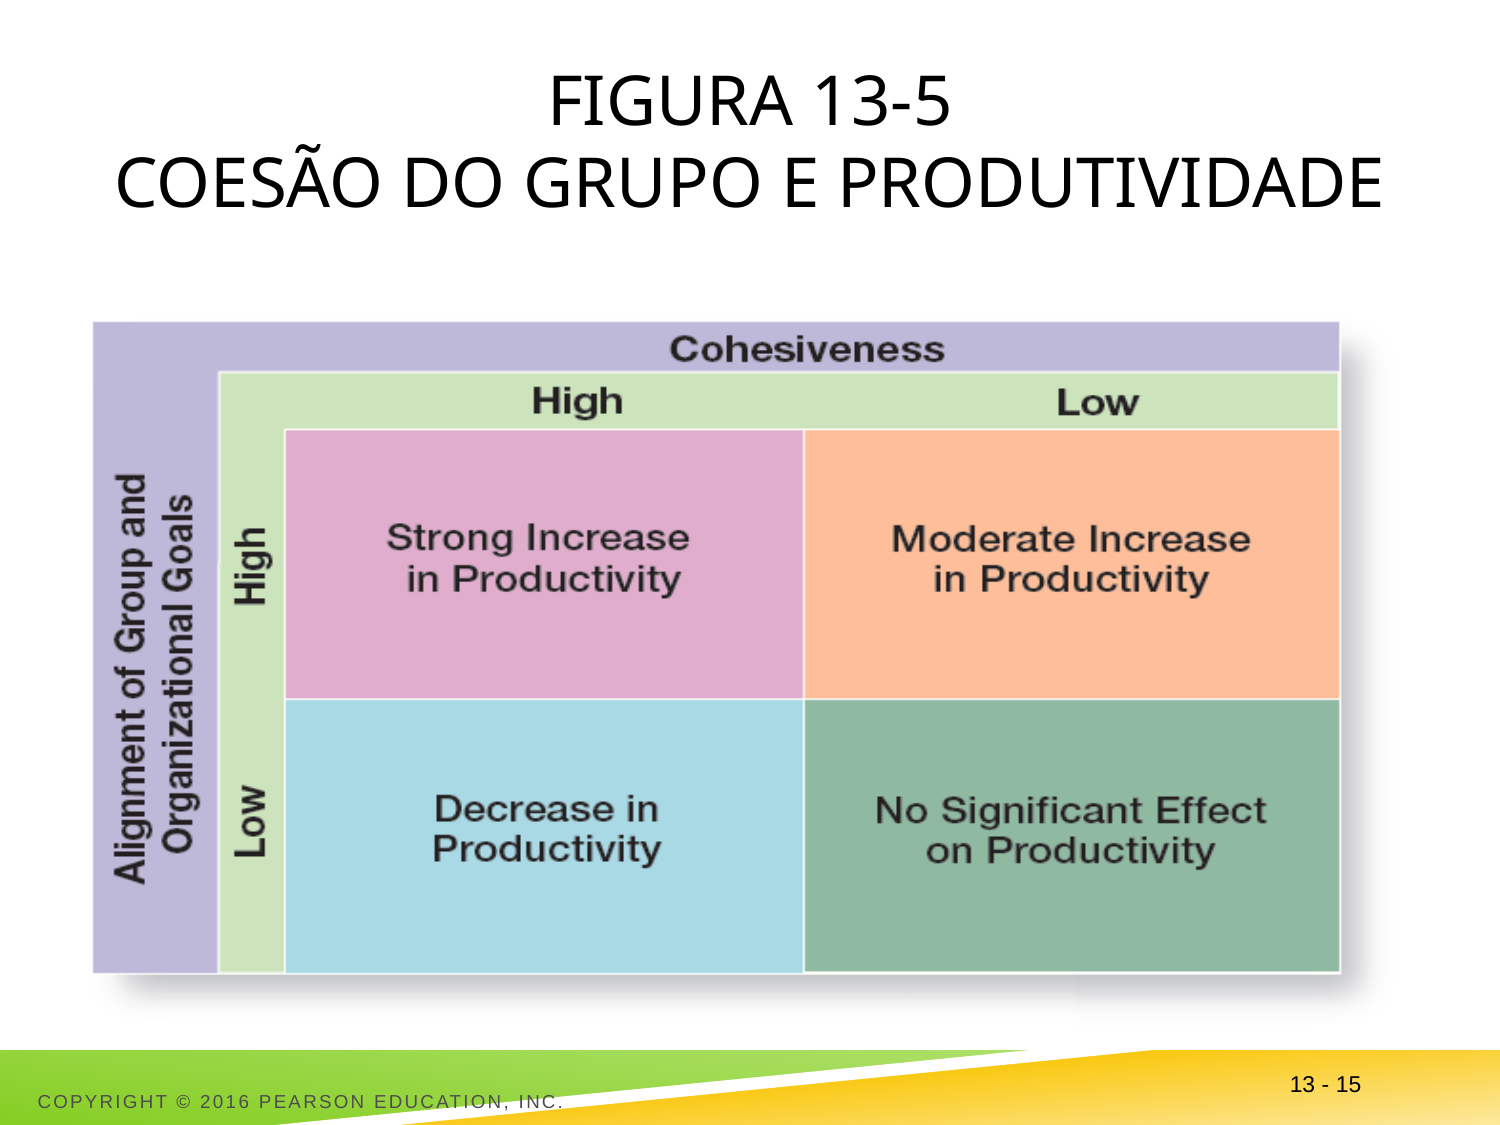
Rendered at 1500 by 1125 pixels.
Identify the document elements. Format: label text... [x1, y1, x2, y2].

footer Copyright © 2016 Pearson Education, Inc. [37, 1063, 738, 1113]
picture [0, 274, 1500, 1051]
title figura 13-5 coesão do grupo e produtividade [112, 45, 1388, 233]
text_box 13 - 15 [1275, 1063, 1443, 1105]
